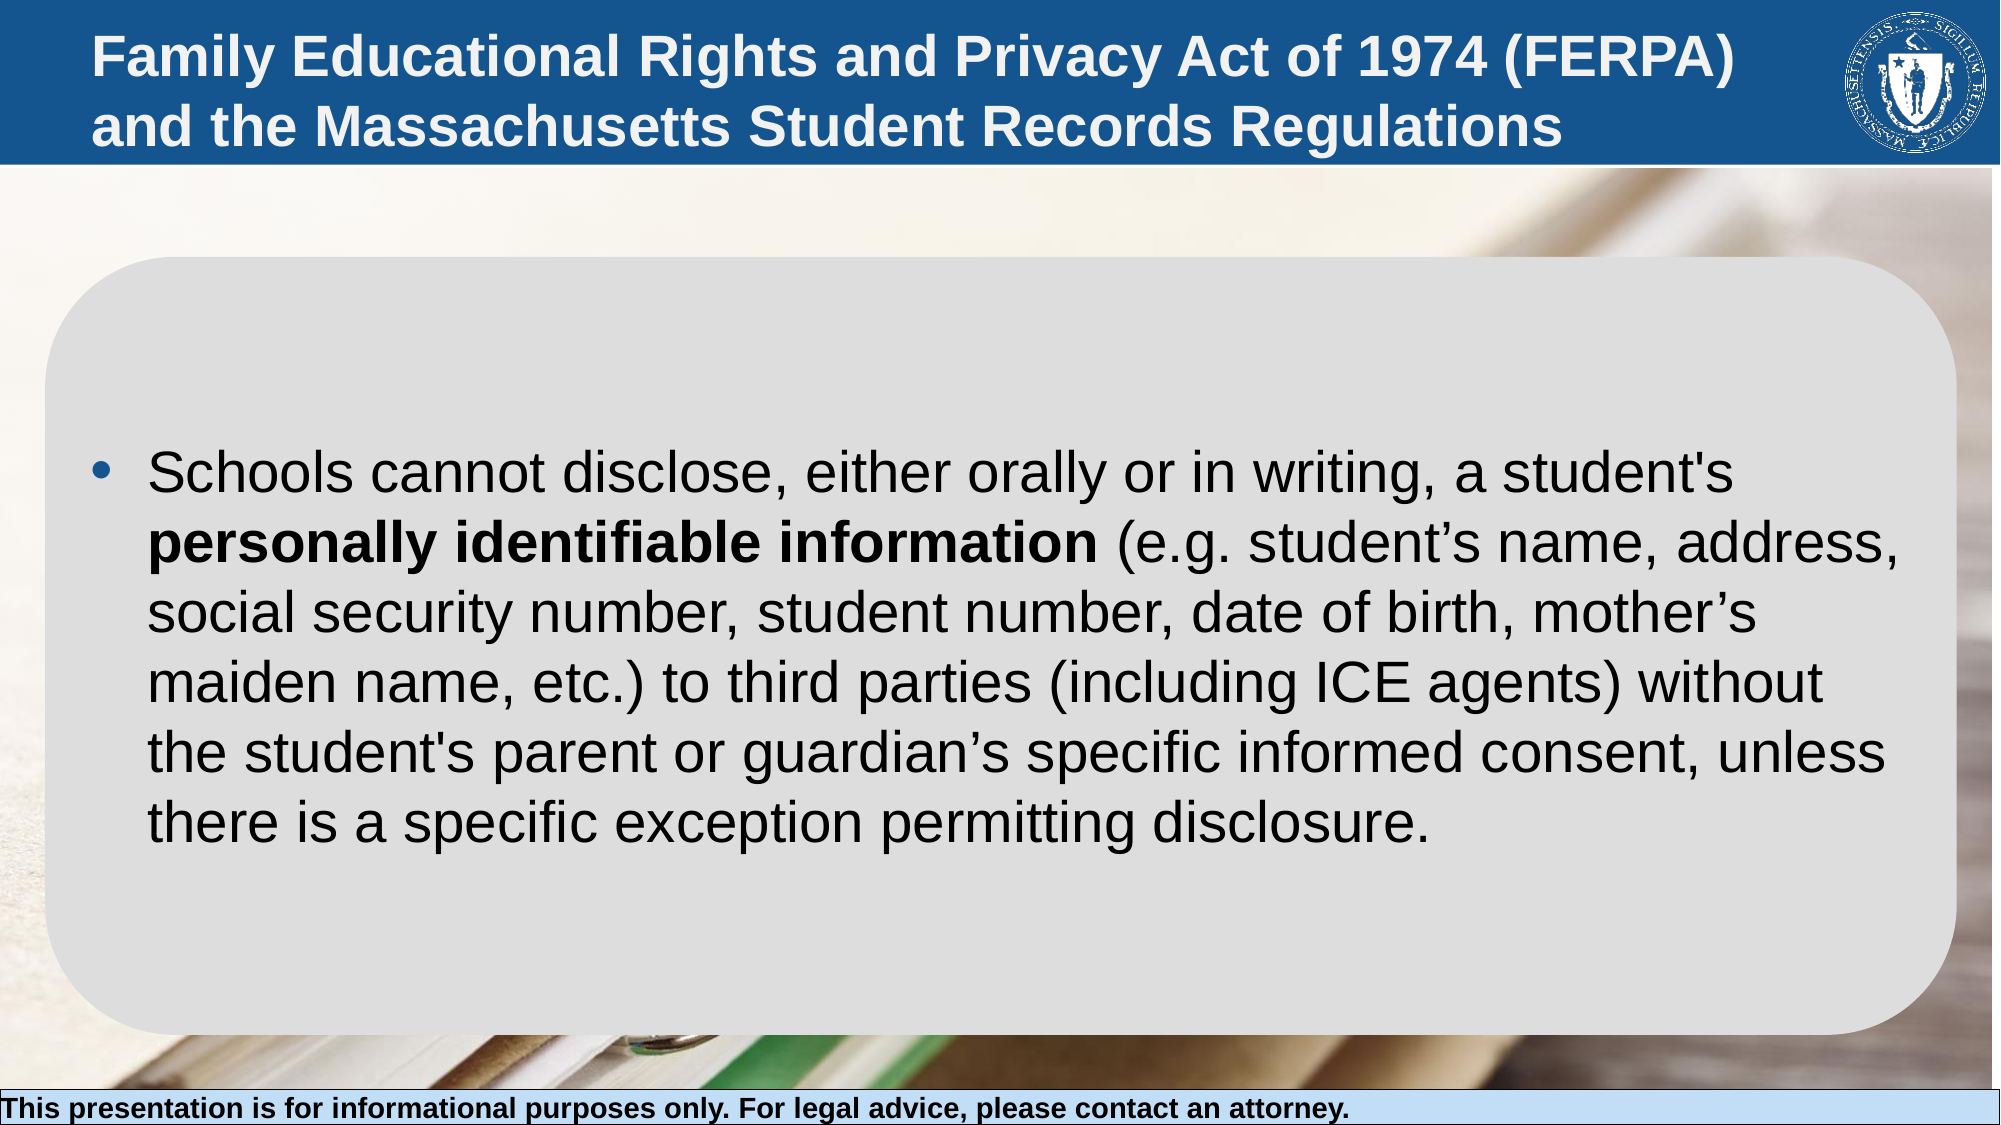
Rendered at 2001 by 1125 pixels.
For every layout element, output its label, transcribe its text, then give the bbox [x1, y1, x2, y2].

picture [0, 12, 2000, 1124]
title Family Educational Rights and Privacy Act of 1974 (FERPA) and the Massachusetts Student Records Regulations [91, 28, 1831, 149]
